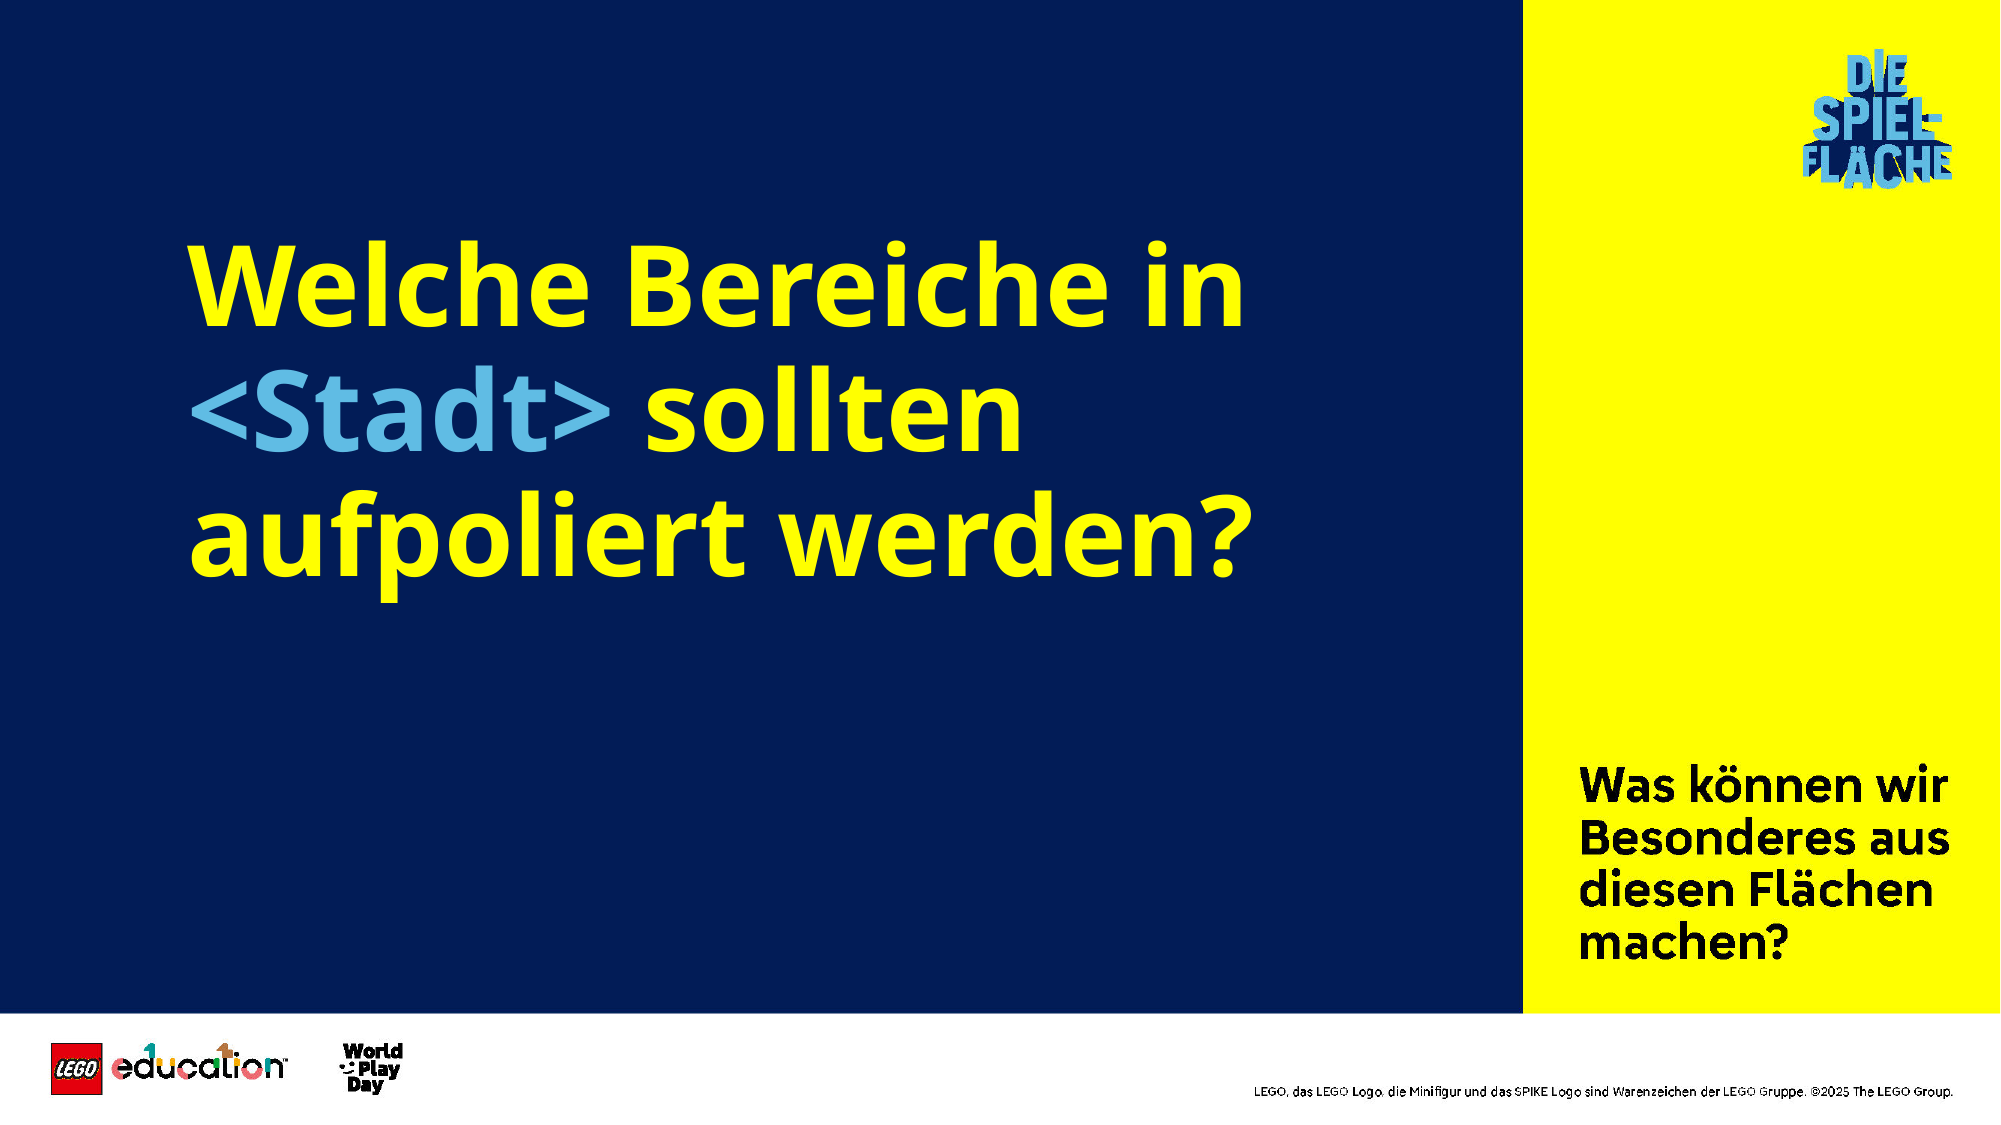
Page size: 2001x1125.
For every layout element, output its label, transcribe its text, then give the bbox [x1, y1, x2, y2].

picture [0, 0, 2001, 1125]
text_box Welche Bereiche in <Stadt> sollten aufpoliert werden? [172, 216, 1308, 607]
